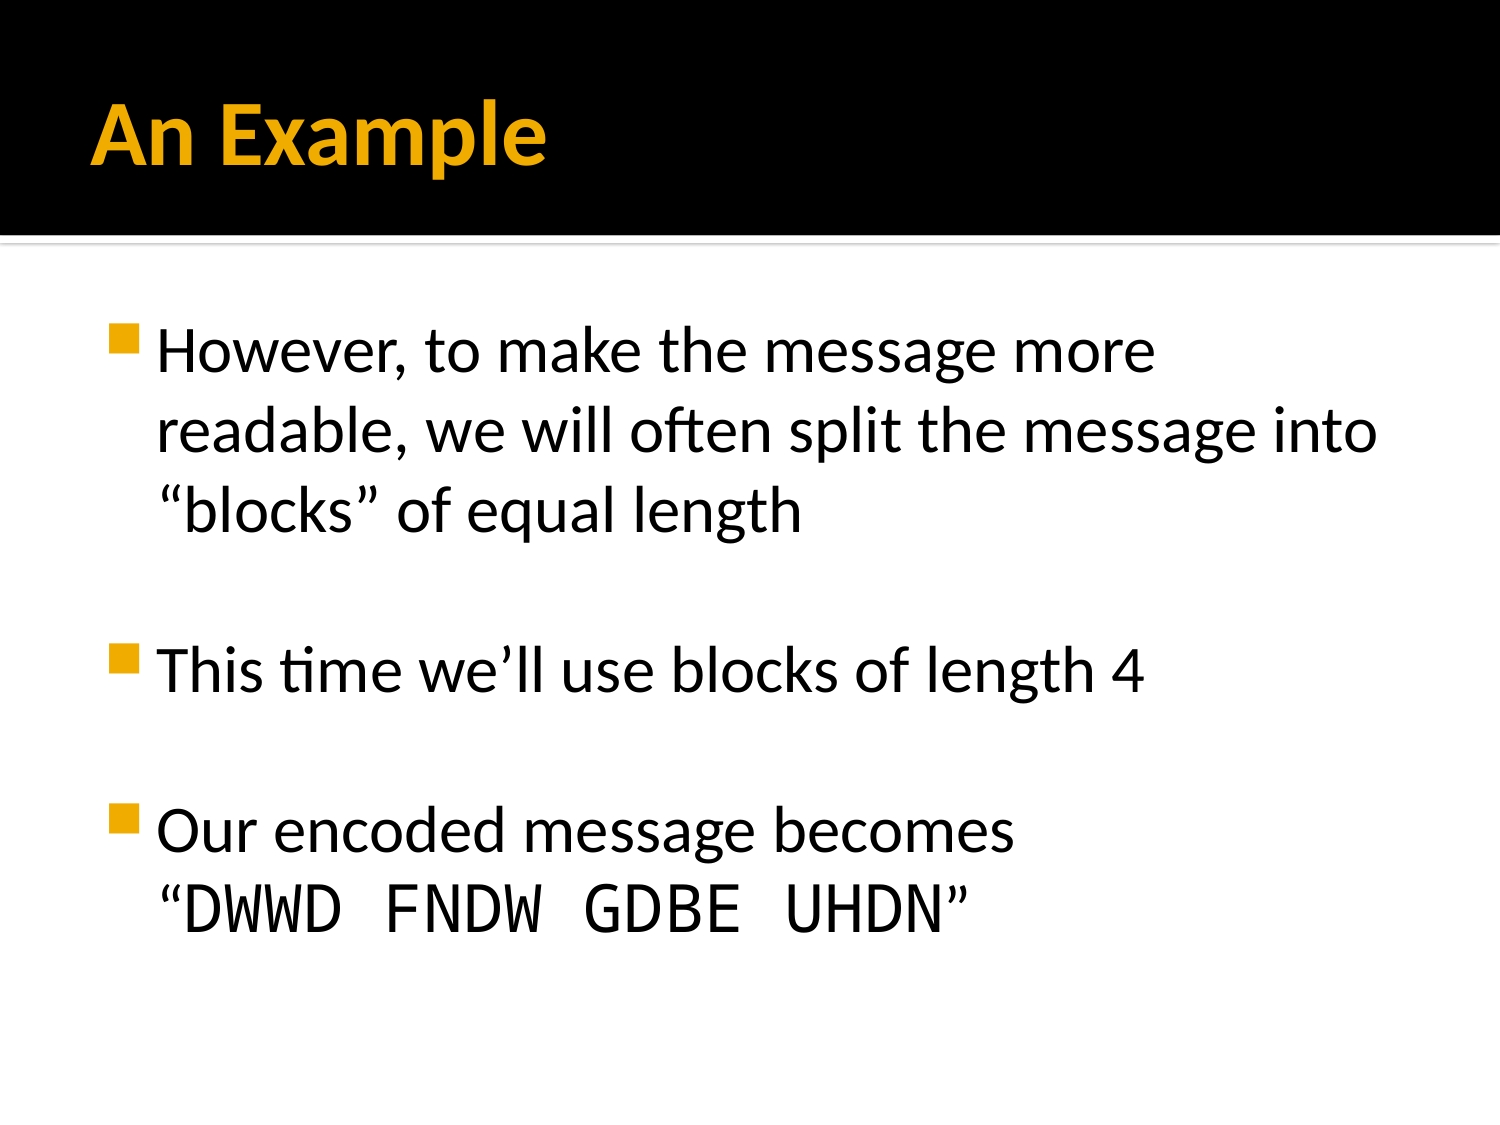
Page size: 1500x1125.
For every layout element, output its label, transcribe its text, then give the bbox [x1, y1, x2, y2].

title An Example [75, 25, 1425, 231]
list However, to make the message more readable, we will often split the message into “blocks” of equal length This time we’ll use blocks of length 4 Our encoded message becomes “DWWD FNDW GDBE UHDN” [75, 291, 1425, 1050]
